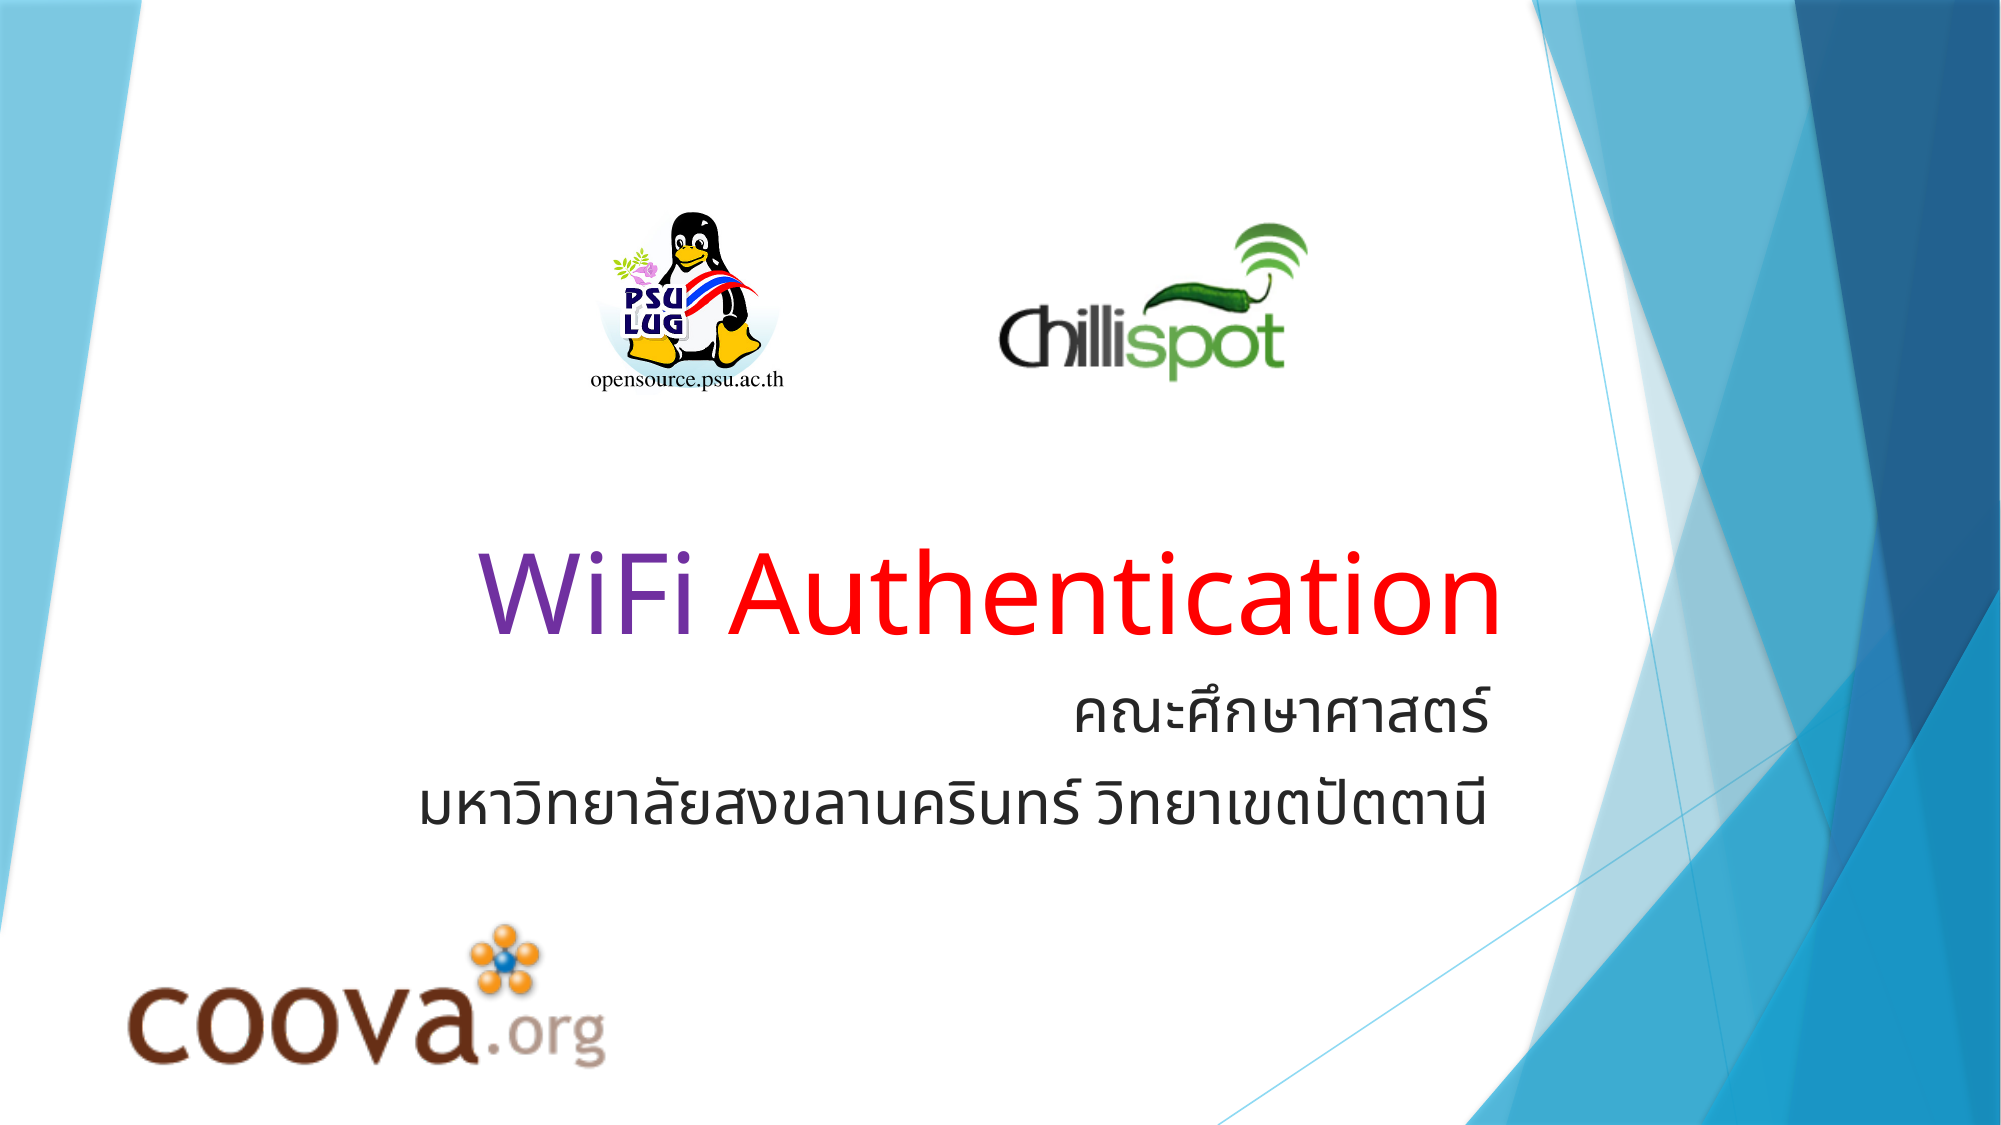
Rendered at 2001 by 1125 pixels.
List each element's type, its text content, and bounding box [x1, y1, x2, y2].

picture [584, 210, 788, 395]
picture [997, 220, 1311, 385]
picture [117, 916, 615, 1085]
subtitle คณะศึกษาศาสตร์ มหาวิทยาลัยสงขลานครินทร์ วิทยาเขตปัตตานี [247, 664, 1522, 845]
title WiFi Authentication [247, 394, 1522, 664]
